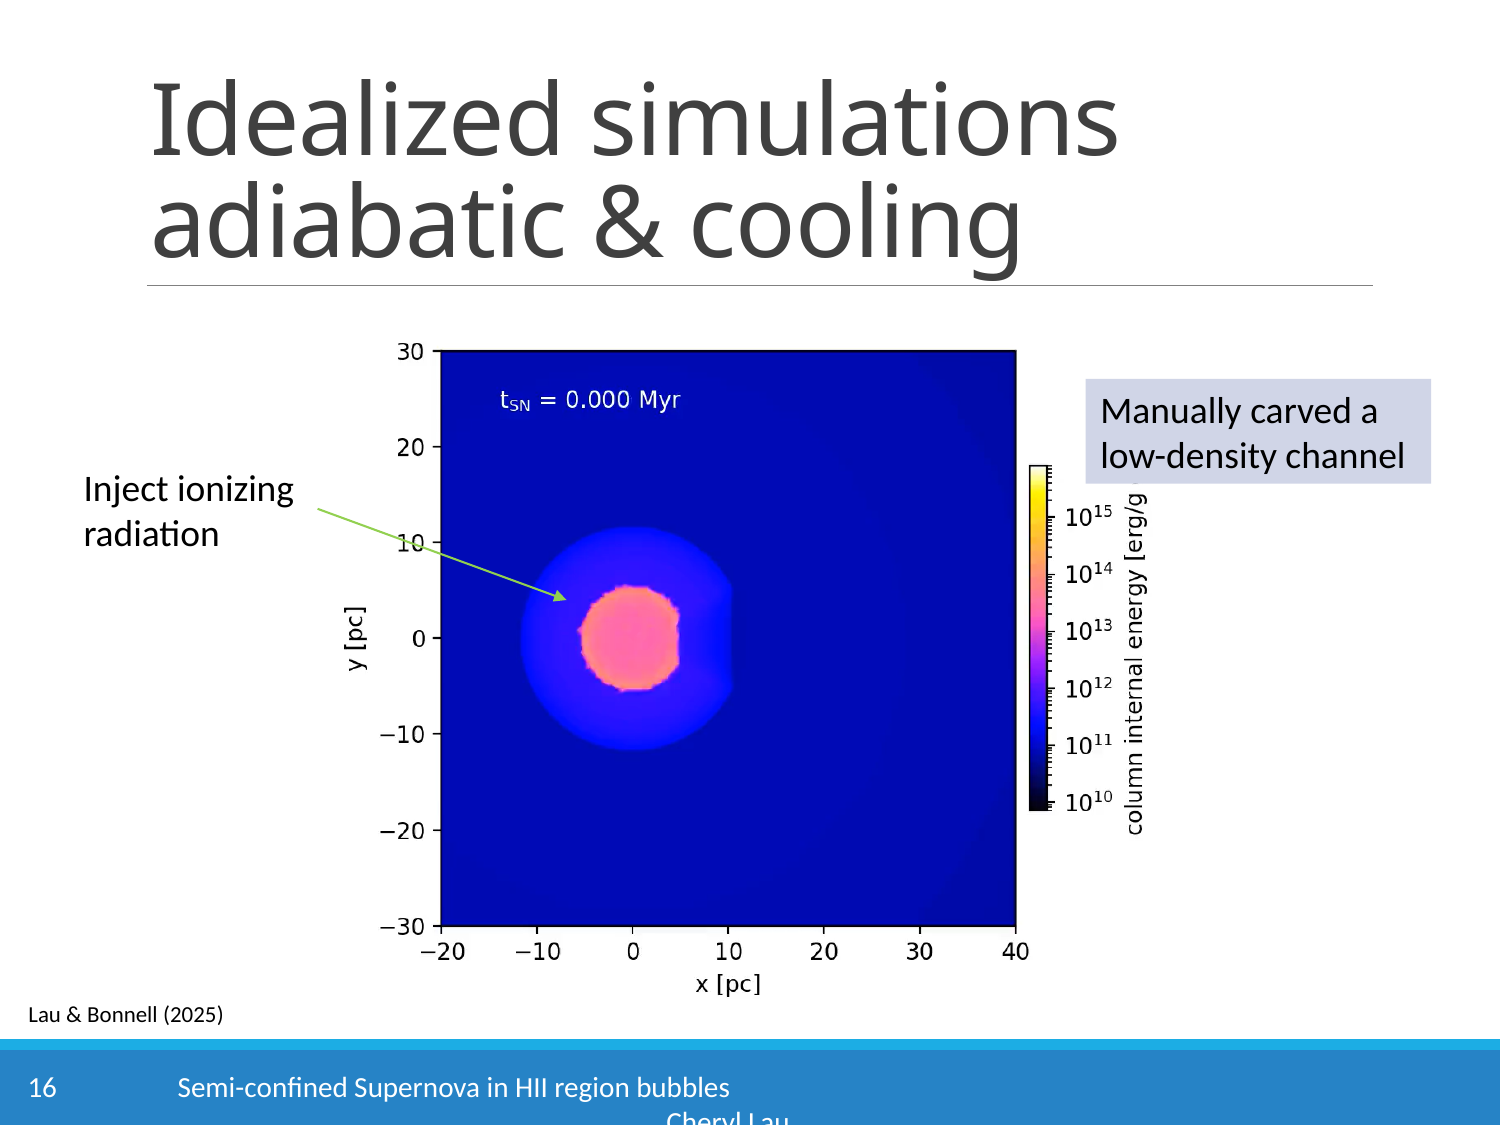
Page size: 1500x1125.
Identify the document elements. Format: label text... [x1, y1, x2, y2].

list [336, 338, 1163, 1000]
title Idealized simulations adiabatic & cooling [135, 47, 1373, 285]
text_box 16 Semi-confined Supernova in HII region bubbles Cheryl Lau [12, 1061, 1489, 1125]
text_box Inject ionizing radiation [68, 456, 318, 562]
text_box Manually carved a low-density channel [1170, 378, 1432, 484]
text_box Lau & Bonnell (2025) [13, 992, 240, 1035]
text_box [317, 508, 568, 601]
